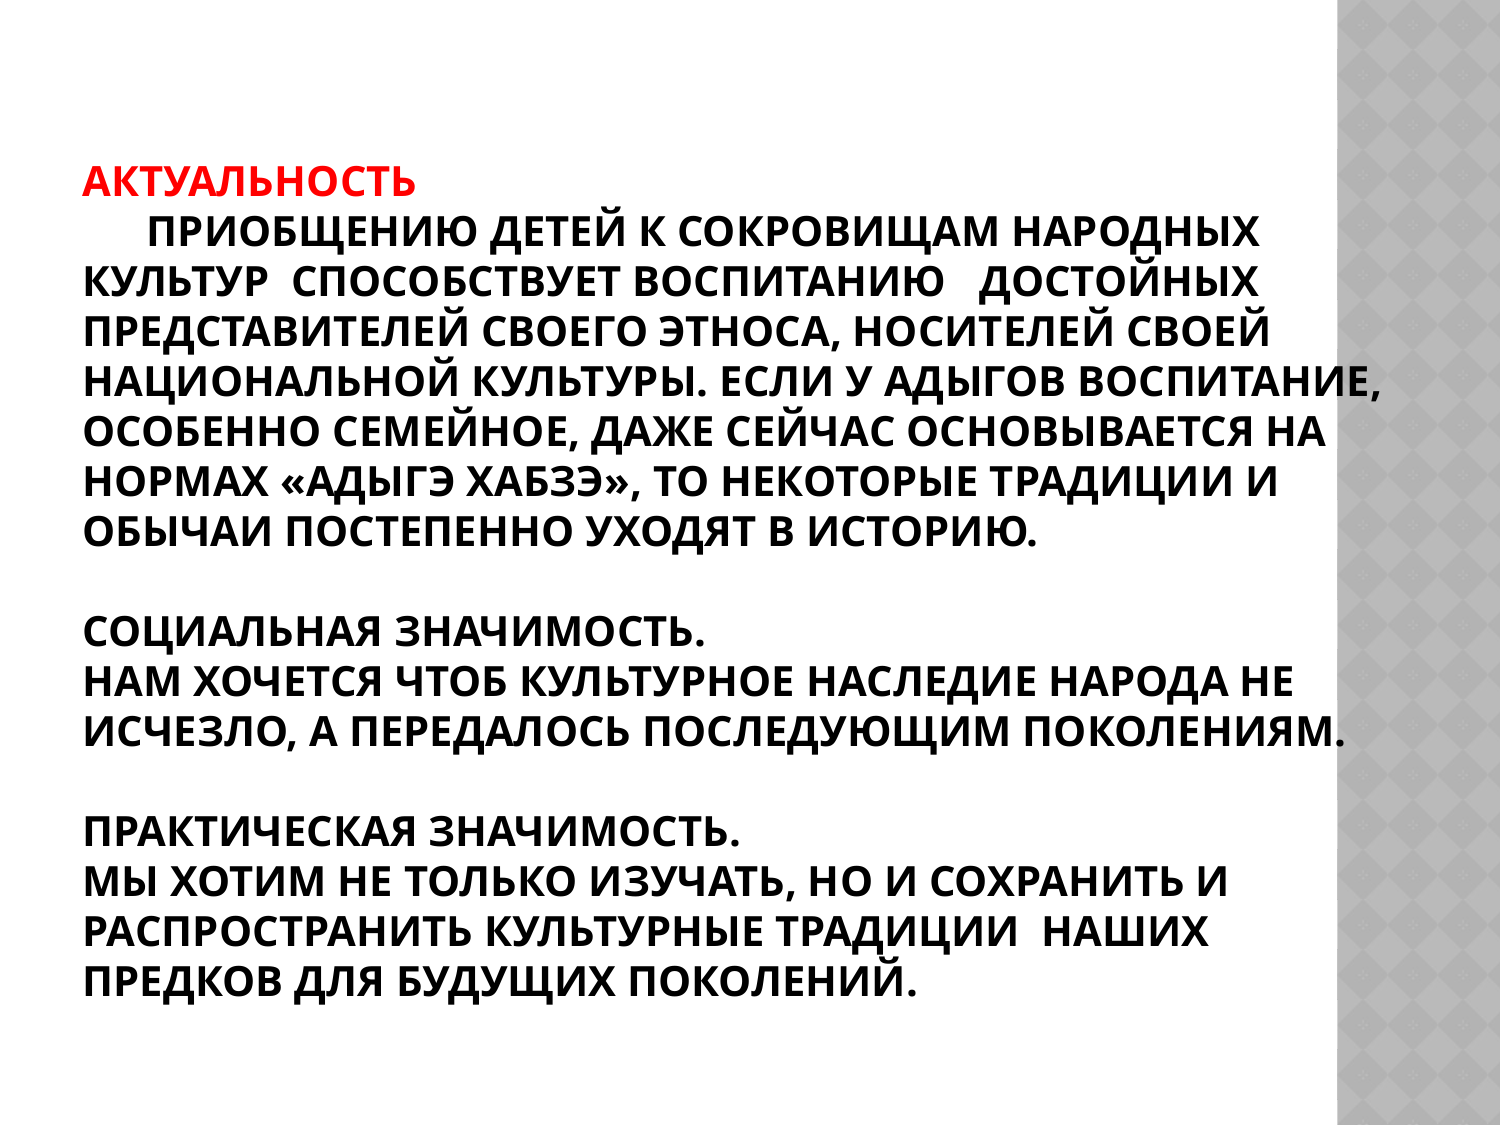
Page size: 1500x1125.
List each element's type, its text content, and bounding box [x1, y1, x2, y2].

title Актуальность Приобщению детей к сокровищам народных культур способствует воспитанию достойных представителей своего этноса, носителей своей национальной культуры. Если у адыгов воспитание, особенно семейное, даже сейчас основывается на нормах «адыгэ хабзэ», то некоторые традиции и обычаи постепенно уходят в историю. Социальная значимость. Нам хочется чтоб культурное наследие народа не исчезло, а передалось последующим поколениям. Практическая значимость. Мы хотим не только изучать, но и сохранить и распространить культурные традиции наших предков для будущих поколений. [75, 45, 1425, 1055]
